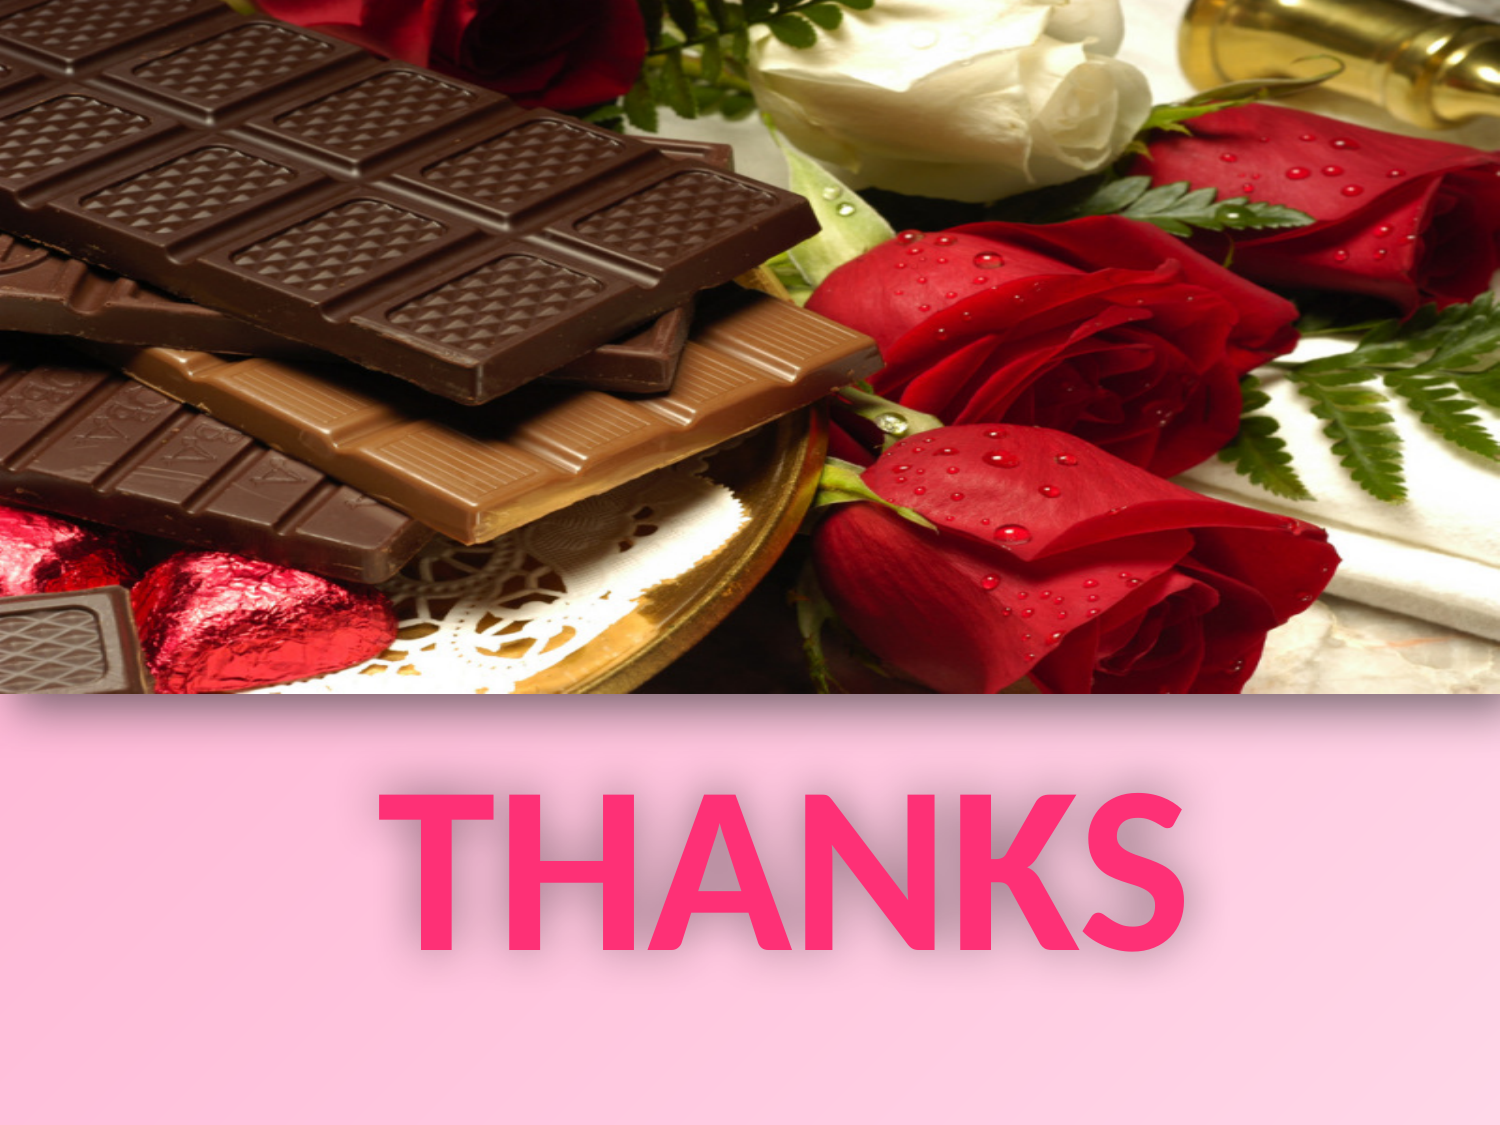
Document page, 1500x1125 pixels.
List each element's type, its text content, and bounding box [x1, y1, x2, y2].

text_box THANKS [281, 703, 1289, 1006]
picture [0, 0, 1500, 694]
